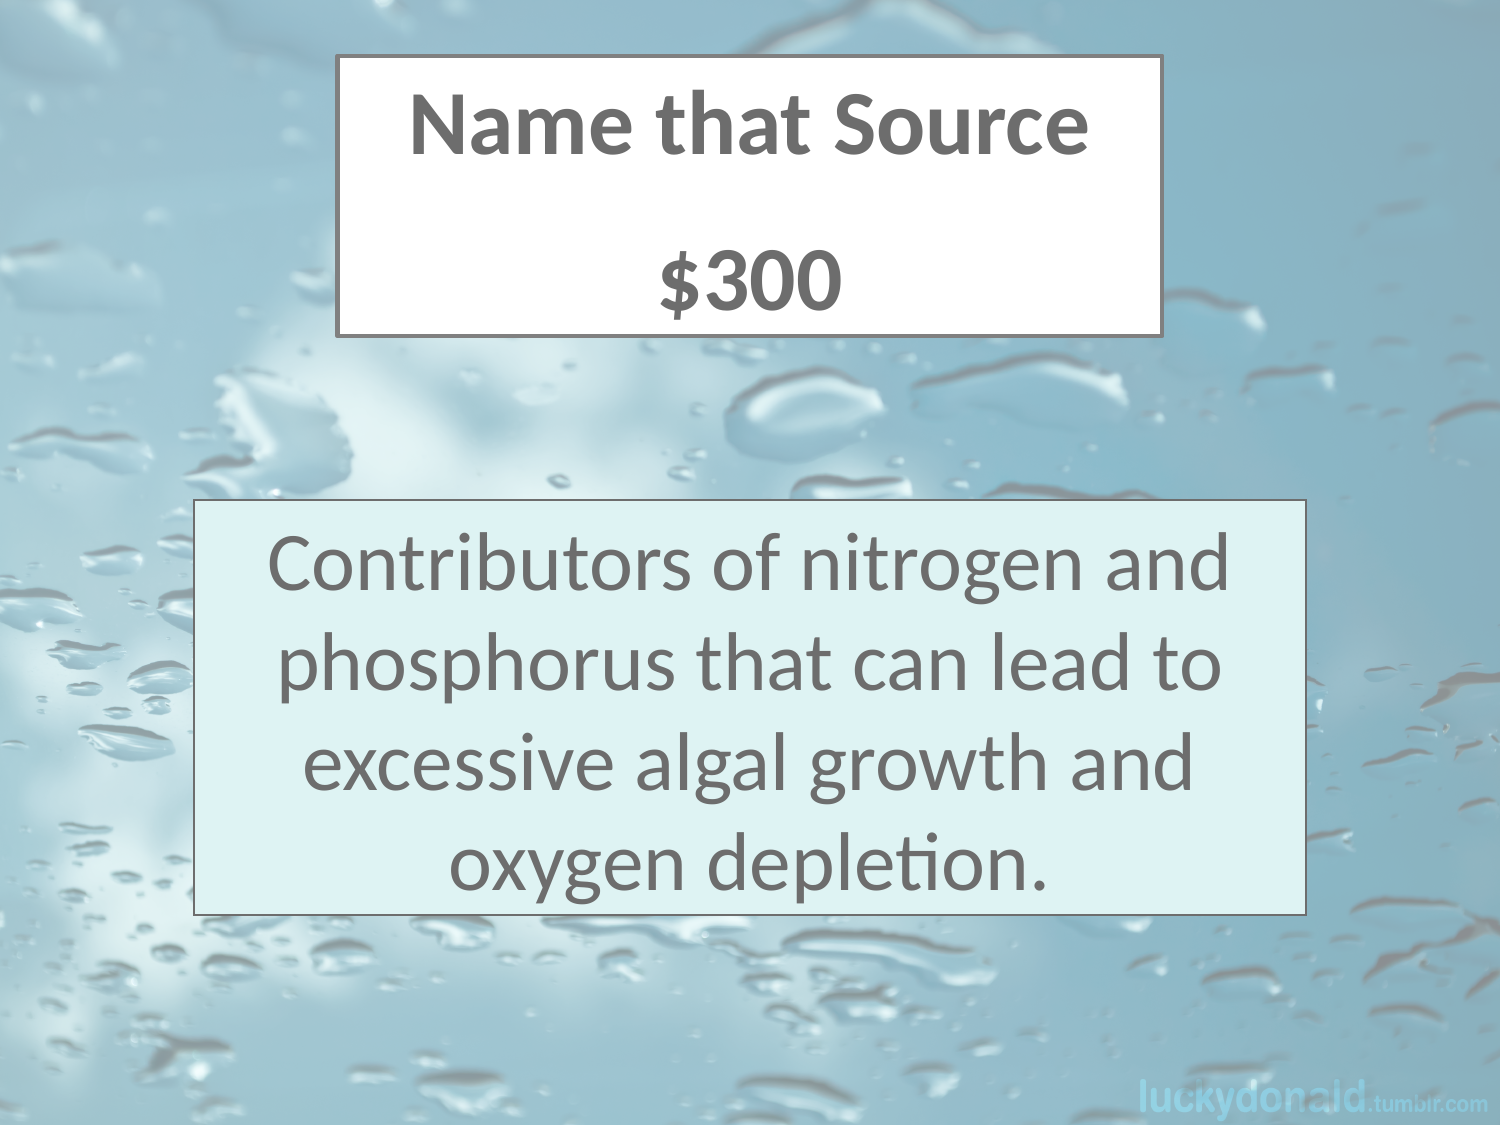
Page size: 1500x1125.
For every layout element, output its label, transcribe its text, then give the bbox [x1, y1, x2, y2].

text_box Contributors of nitrogen and phosphorus that can lead to excessive algal growth and oxygen depletion. [193, 499, 1307, 915]
text_box Name that Source $300 [337, 55, 1163, 337]
